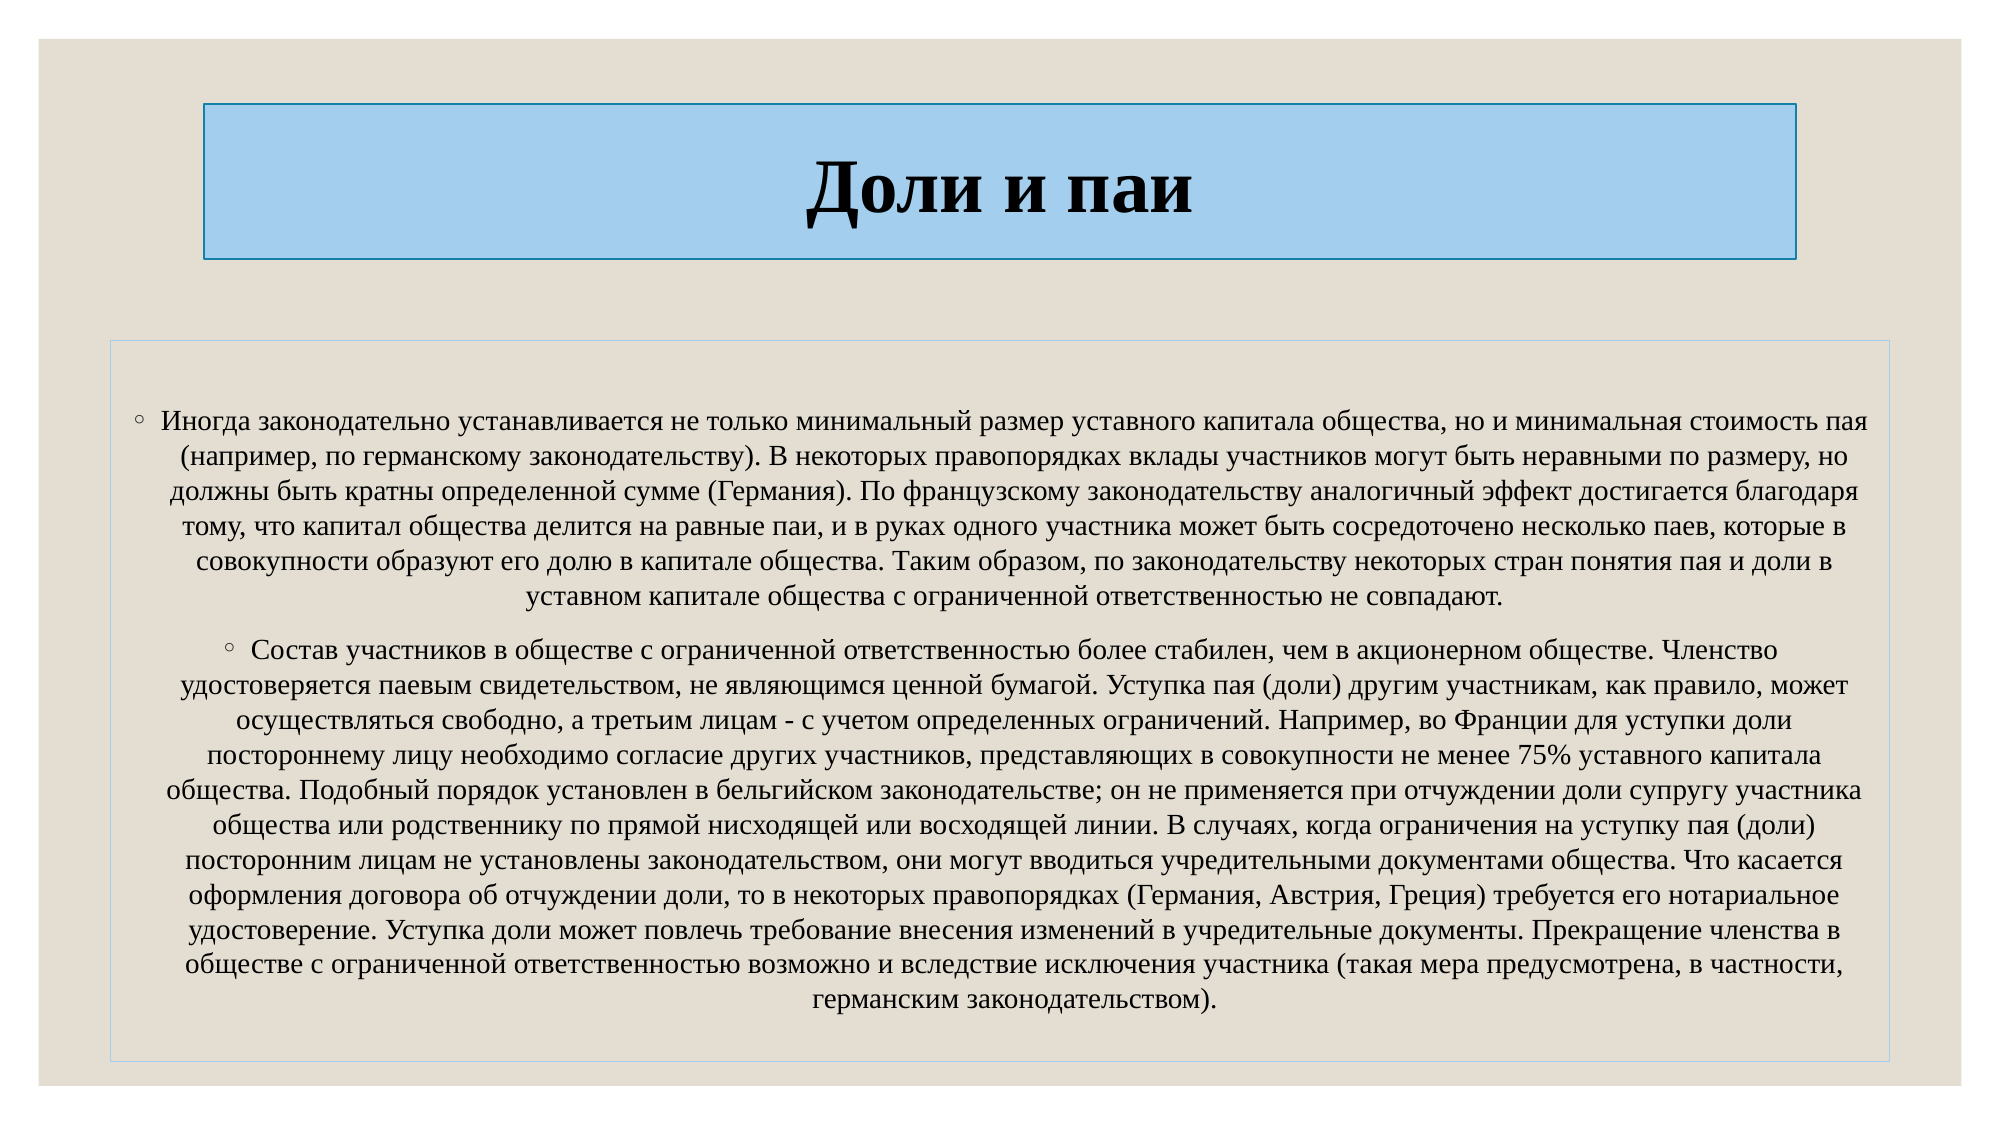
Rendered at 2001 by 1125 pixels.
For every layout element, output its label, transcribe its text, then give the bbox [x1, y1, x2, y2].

text_box Доли и паи [203, 103, 1797, 260]
list Иногда законодательно устанавливается не только минимальный размер уставного капитала общества, но и минимальная стоимость пая (например, по германскому законодательству). В некоторых правопорядках вклады участников могут быть неравными по размеру, но должны быть кратны определенной сумме (Германия). По французскому законодательству аналогичный эффект достигается благодаря тому, что капитал общества делится на равные паи, и в руках одного участника может быть сосредоточено несколько паев, которые в совокупности образуют его долю в капитале общества. Таким образом, по законодательству некоторых стран понятия пая и доли в уставном капитале общества с ограниченной ответственностью не совпадают. Состав участников в обществе с ограниченной ответственностью более стабилен, чем в акционерном обществе. Членство удостоверяется паевым свидетельством, не являющимся ценной бумагой. Уступка пая (доли) другим участникам, как правило, может осуществляться свободно, а третьим лицам - с учетом определенных ограничений. Например, во Франции для уступки доли постороннему лицу необходимо согласие других участников, представляющих в совокупности не менее 75% уставного капитала общества. Подобный порядок установлен в бельгийском законодательстве; он не применяется при отчуждении доли супругу участника общества или родственнику по прямой нисходящей или восходящей линии. В случаях, когда ограничения на уступку пая (доли) посторонним лицам не установлены законодательством, они могут вводиться учредительными документами общества. Что касается оформления договора об отчуждении доли, то в некоторых правопорядках (Германия, Австрия, Греция) требуется его нотариальное удостоверение. Уступка доли может повлечь требование внесения изменений в учредительные документы. Прекращение членства в обществе с ограниченной ответственностью возможно и вследствие исключения участника (такая мера предусмотрена, в частности, германским законодательством). [110, 340, 1890, 1062]
